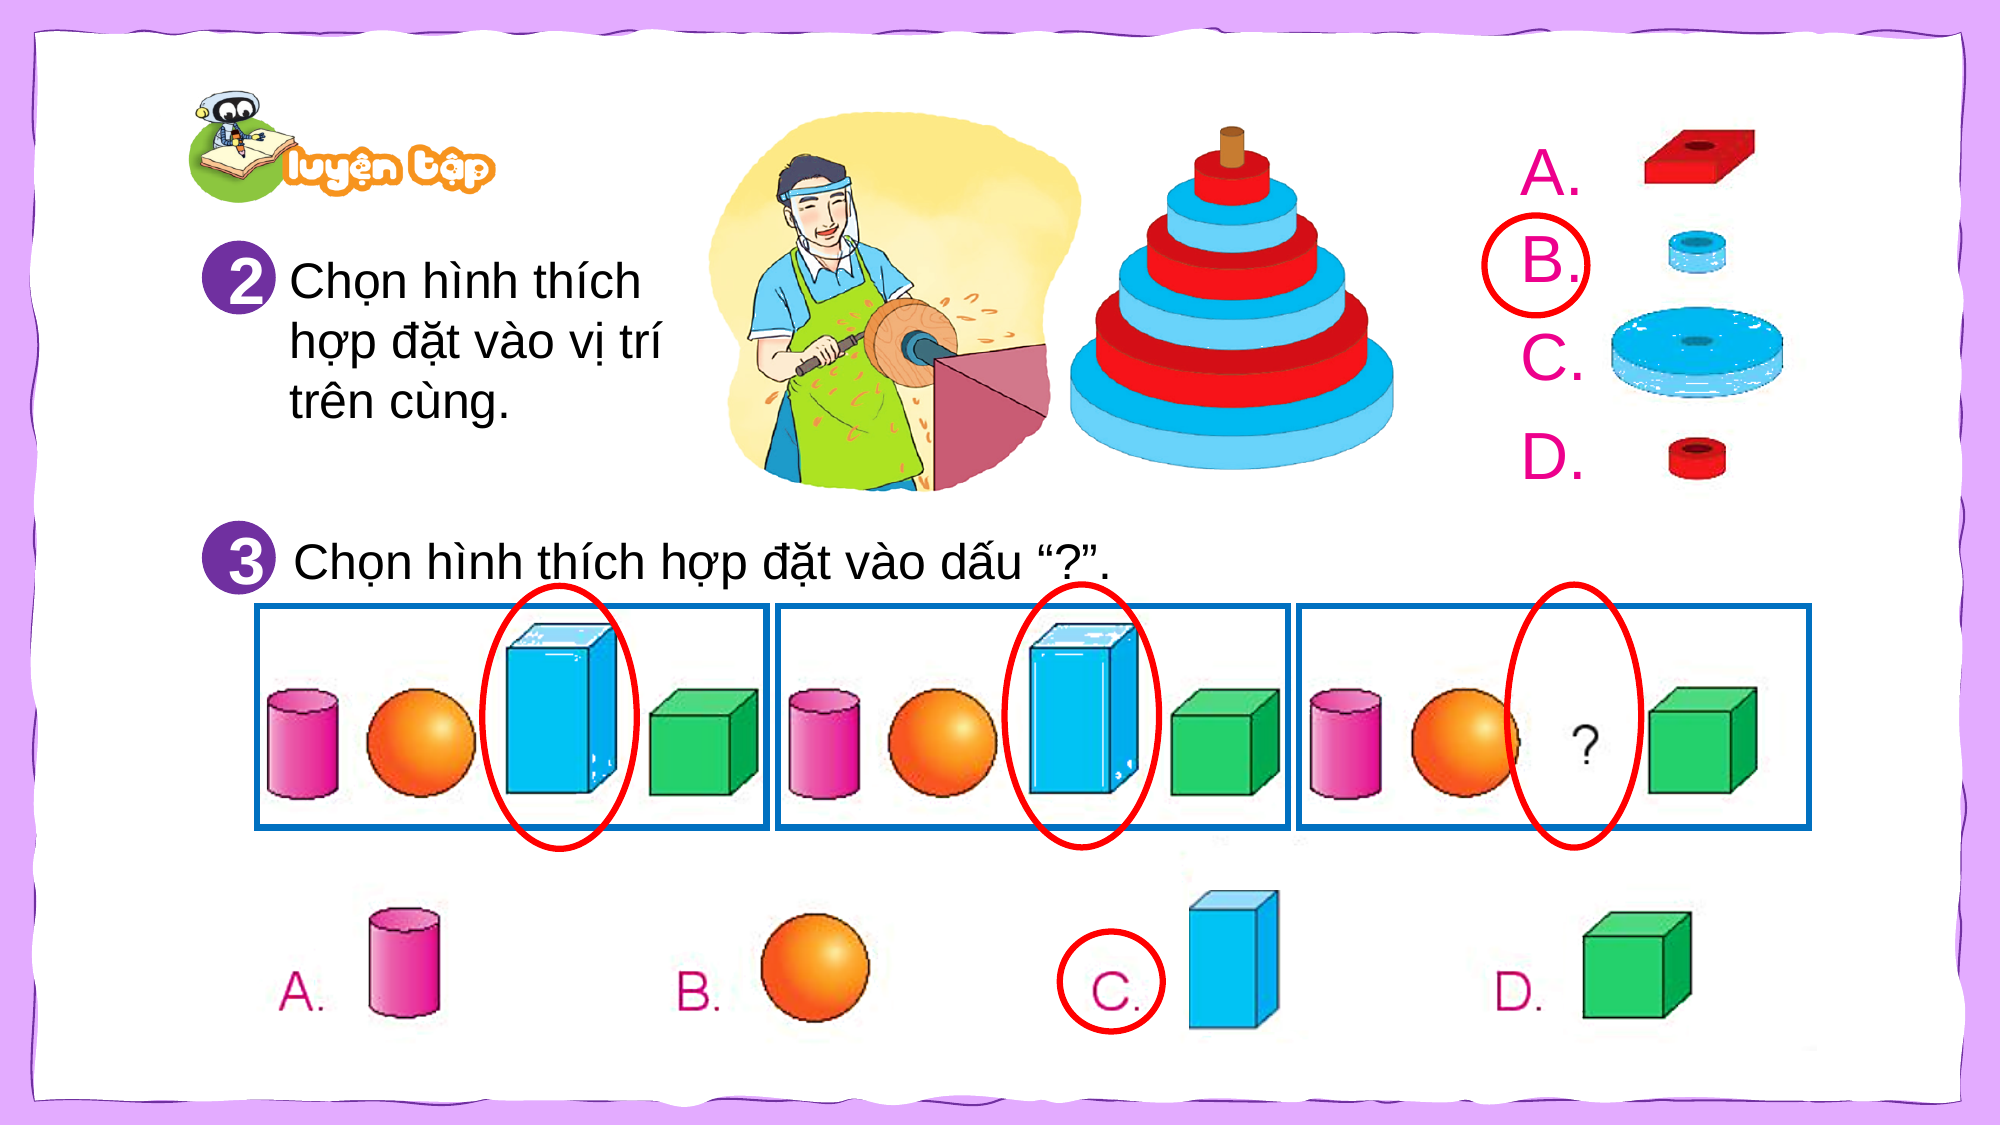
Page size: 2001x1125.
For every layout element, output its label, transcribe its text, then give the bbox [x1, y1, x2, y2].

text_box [692, 85, 1830, 529]
text_box Chọn hình thích hợp đặt vào vị trí trên cùng. [274, 241, 692, 437]
text_box Chọn hình thích hợp đặt vào dấu “?”. [278, 521, 1129, 586]
text_box 3 [201, 520, 276, 586]
picture [214, 586, 1817, 1051]
text_box 2 [201, 240, 274, 315]
picture [159, 74, 527, 217]
